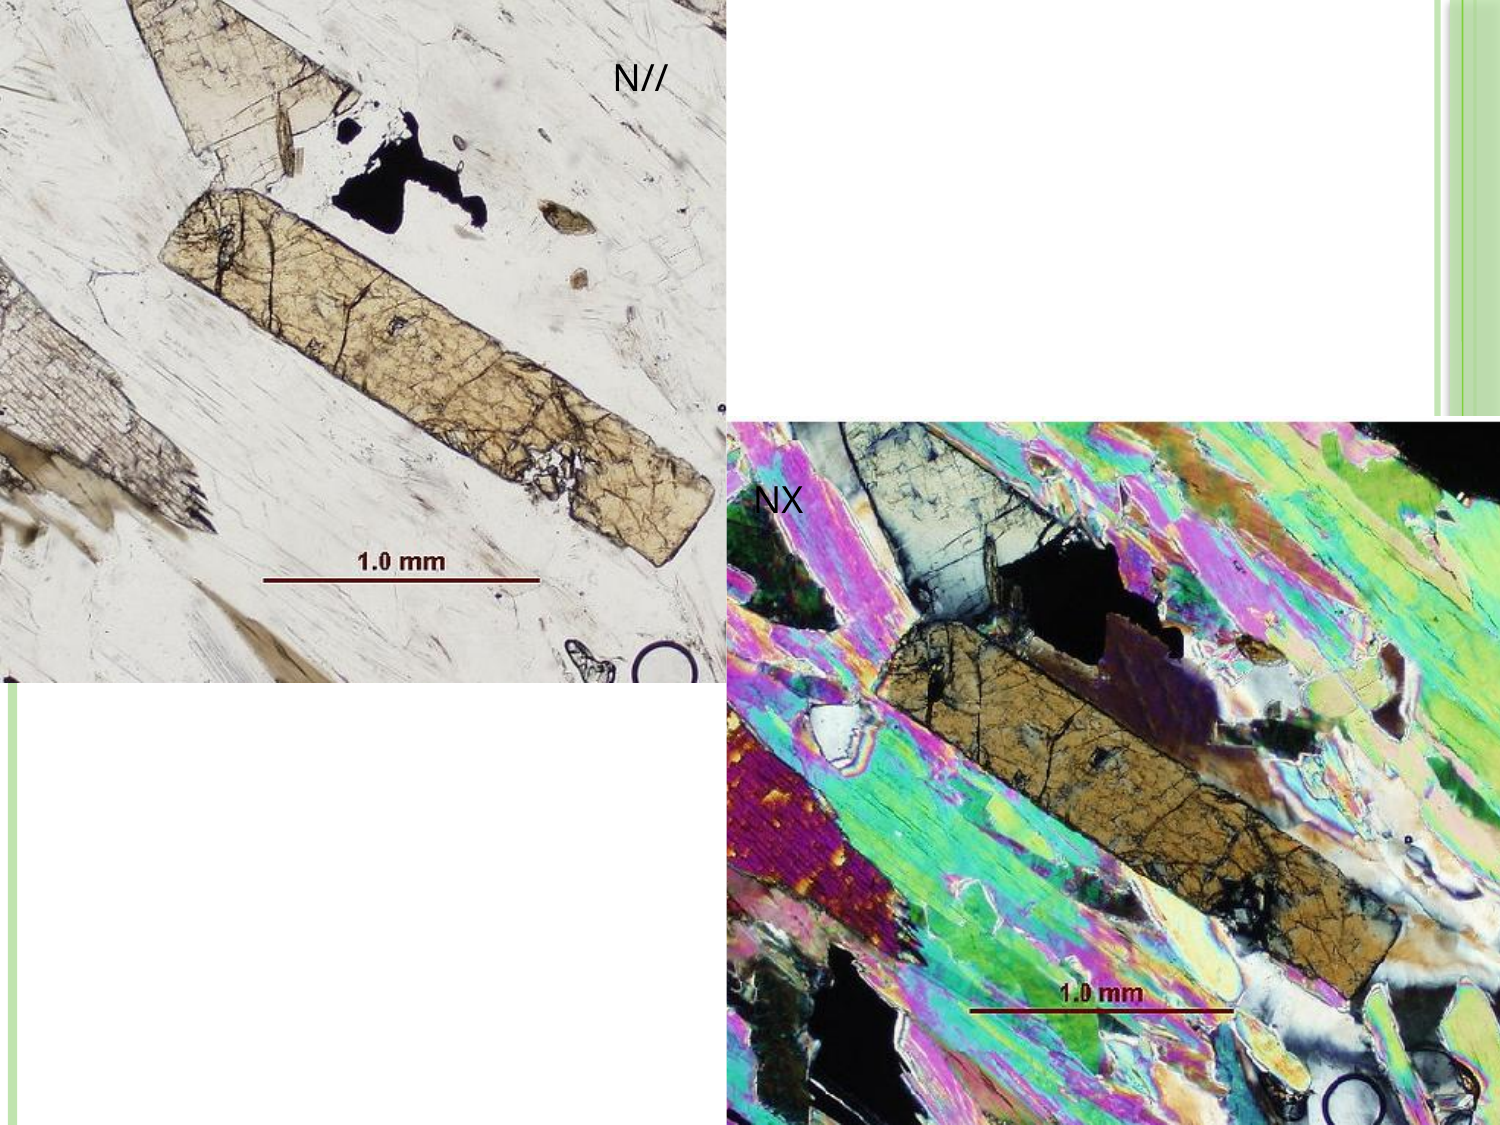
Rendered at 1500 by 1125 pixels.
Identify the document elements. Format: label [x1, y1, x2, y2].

list [0, 0, 728, 683]
picture [726, 416, 1500, 1125]
